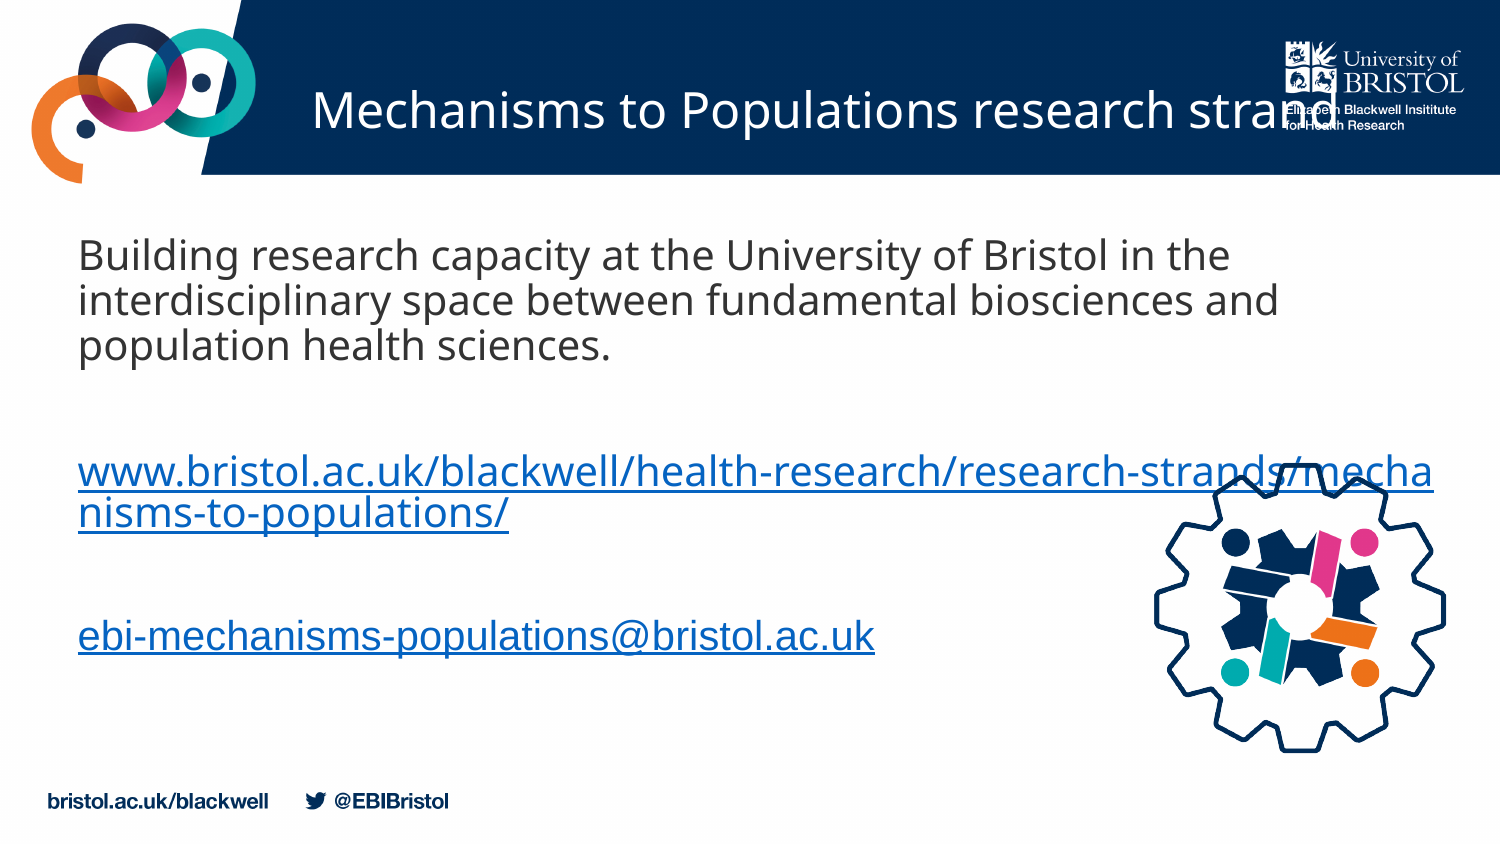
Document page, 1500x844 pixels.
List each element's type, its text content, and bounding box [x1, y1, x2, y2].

list Building research capacity at the University of Bristol in the interdisciplinary space between fundamental biosciences and population health sciences. www.bristol.ac.uk/blackwell/health-research/research-strands/mechanisms-to-populations/ ebi-mechanisms-populations@bristol.ac.uk [62, 226, 1453, 745]
picture [0, 0, 1500, 844]
title Mechanisms to Populations research strand [296, 0, 1368, 148]
